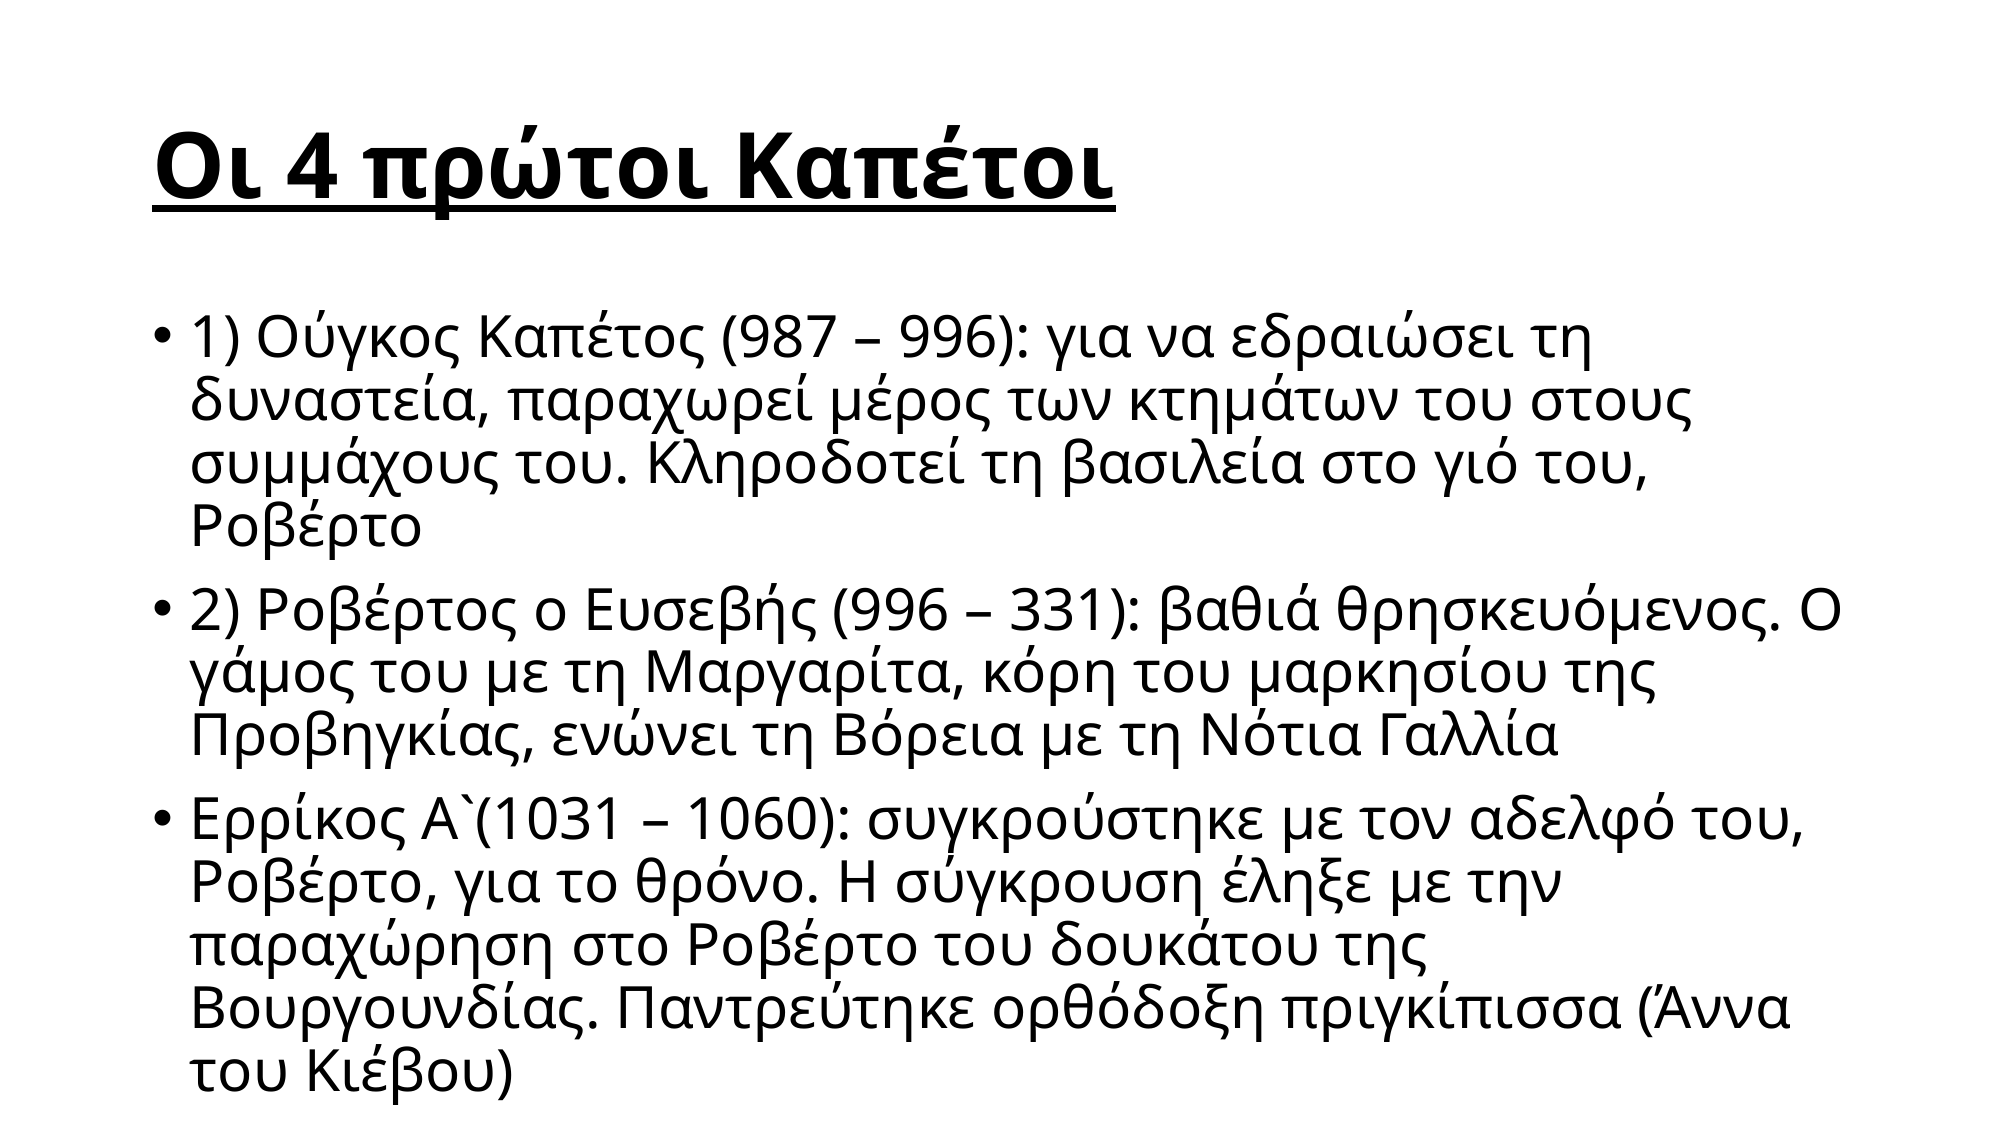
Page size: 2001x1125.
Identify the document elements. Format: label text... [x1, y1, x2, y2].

title Οι 4 πρώτοι Καπέτοι [137, 59, 1863, 278]
list 1) Ούγκος Καπέτος (987 – 996): για να εδραιώσει τη δυναστεία, παραχωρεί μέρος των κτημάτων του στους συμμάχους του. Κληροδοτεί τη βασιλεία στο γιό του, Ροβέρτο 2) Ροβέρτος ο Ευσεβής (996 – 331): βαθιά θρησκευόμενος. Ο γάμος του με τη Μαργαρίτα, κόρη του μαρκησίου της Προβηγκίας, ενώνει τη Βόρεια με τη Νότια Γαλλία Ερρίκος Α`(1031 – 1060): συγκρούστηκε με τον αδελφό του, Ροβέρτο, για το θρόνο. Η σύγκρουση έληξε με την παραχώρηση στο Ροβέρτο του δουκάτου της Βουργουνδίας. Παντρεύτηκε ορθόδοξη πριγκίπισσα (Άννα του Κιέβου) [137, 299, 1863, 1014]
